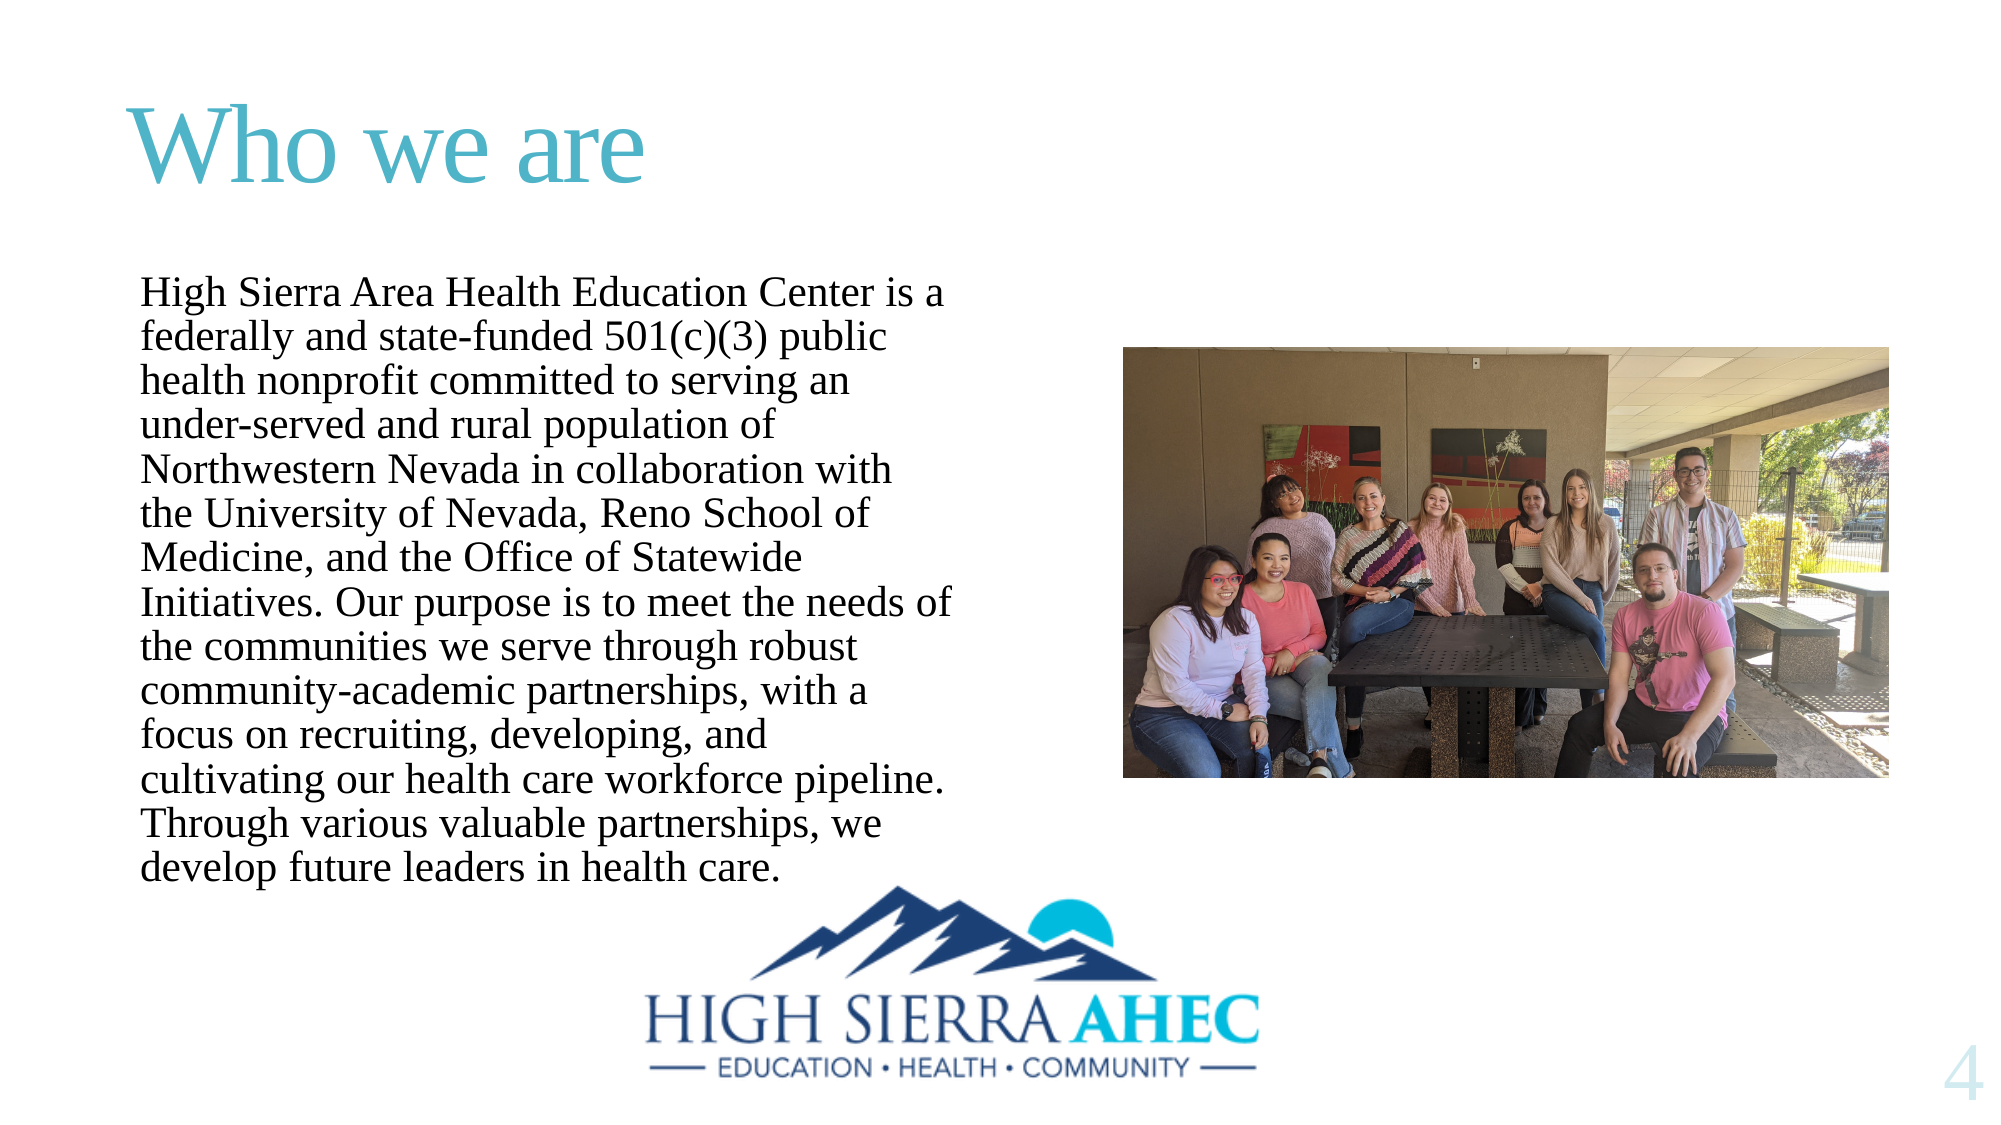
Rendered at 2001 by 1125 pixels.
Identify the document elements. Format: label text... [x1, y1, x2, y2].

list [1123, 347, 1890, 778]
text_box 4 [1878, 1019, 2000, 1125]
list High Sierra Area Health Education Center is a federally and state-funded 501(c)(3) public health nonprofit committed to serving an under-served and rural population of Northwestern Nevada in collaboration with the University of Nevada, Reno School of Medicine, and the Office of Statewide Initiatives. Our purpose is to meet the needs of the communities we serve through robust community-academic partnerships, with a focus on recruiting, developing, and cultivating our health care workforce pipeline. Through various valuable partnerships, we develop future leaders in health care. [111, 263, 971, 946]
title Who we are [111, 33, 1899, 263]
picture [637, 883, 1267, 1081]
